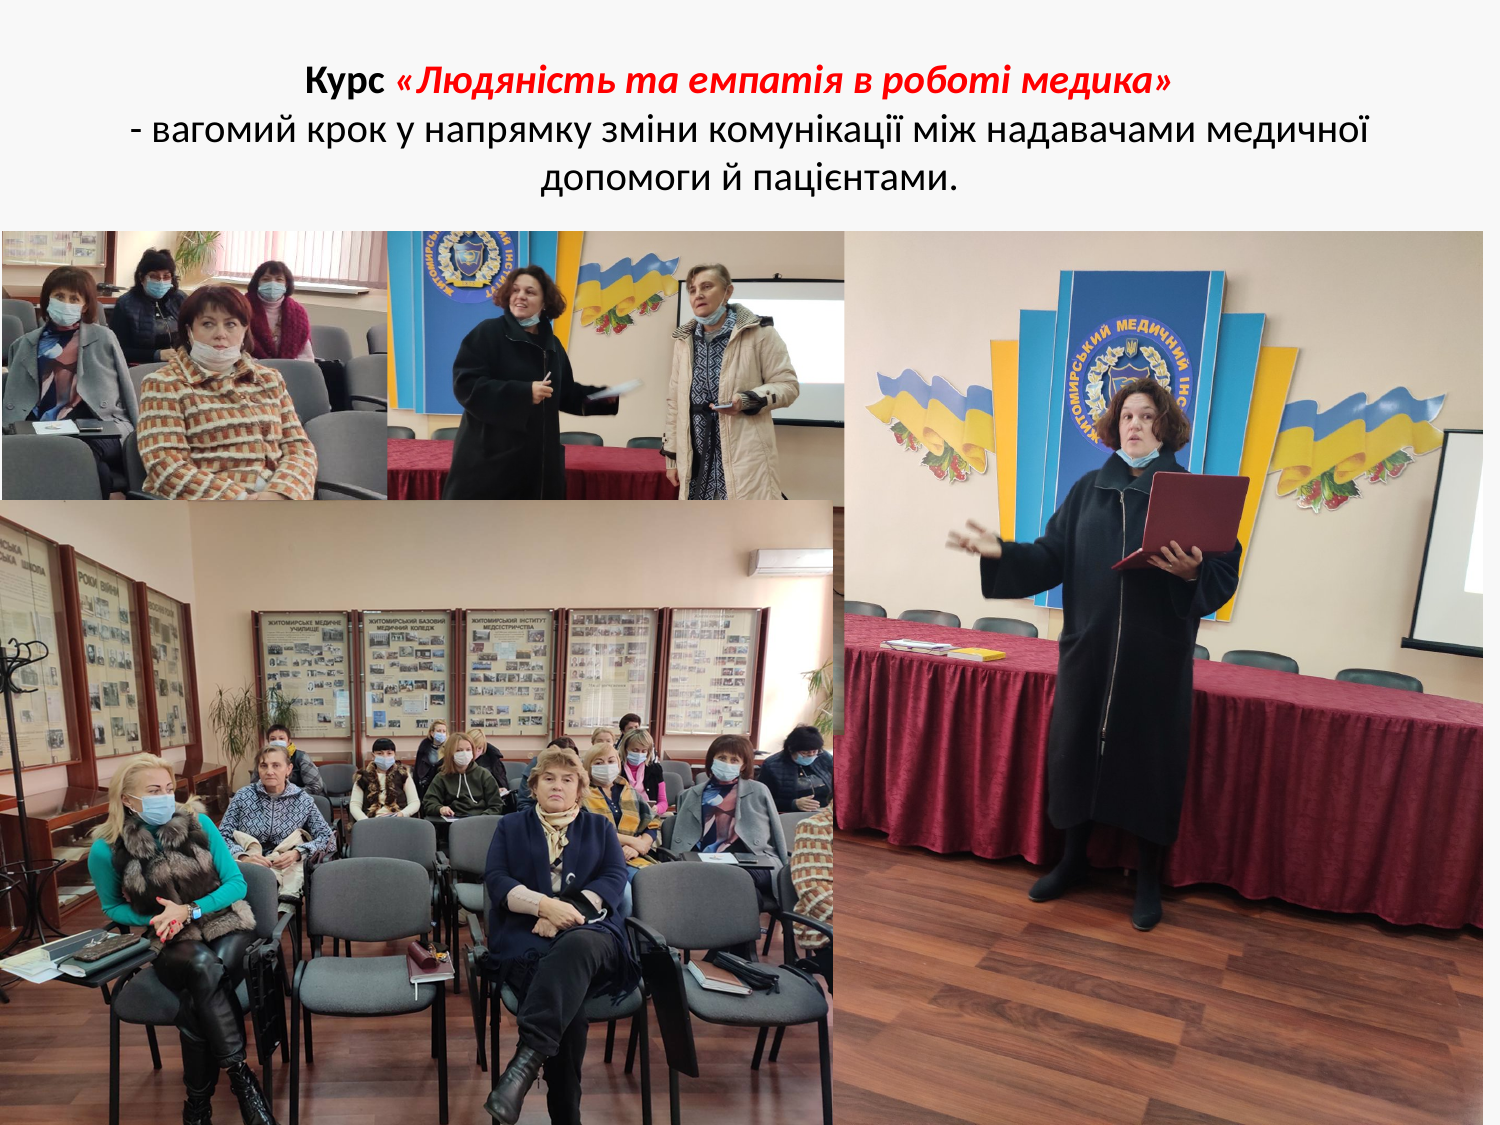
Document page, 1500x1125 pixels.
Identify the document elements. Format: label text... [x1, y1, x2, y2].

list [0, 500, 833, 1125]
picture [1, 231, 1484, 1125]
title Курс «Людяність та емпатія в роботі медика» - вагомий крок у напрямку зміни комунікації між надавачами медичної допомоги й пацієнтами. [75, 45, 1425, 230]
